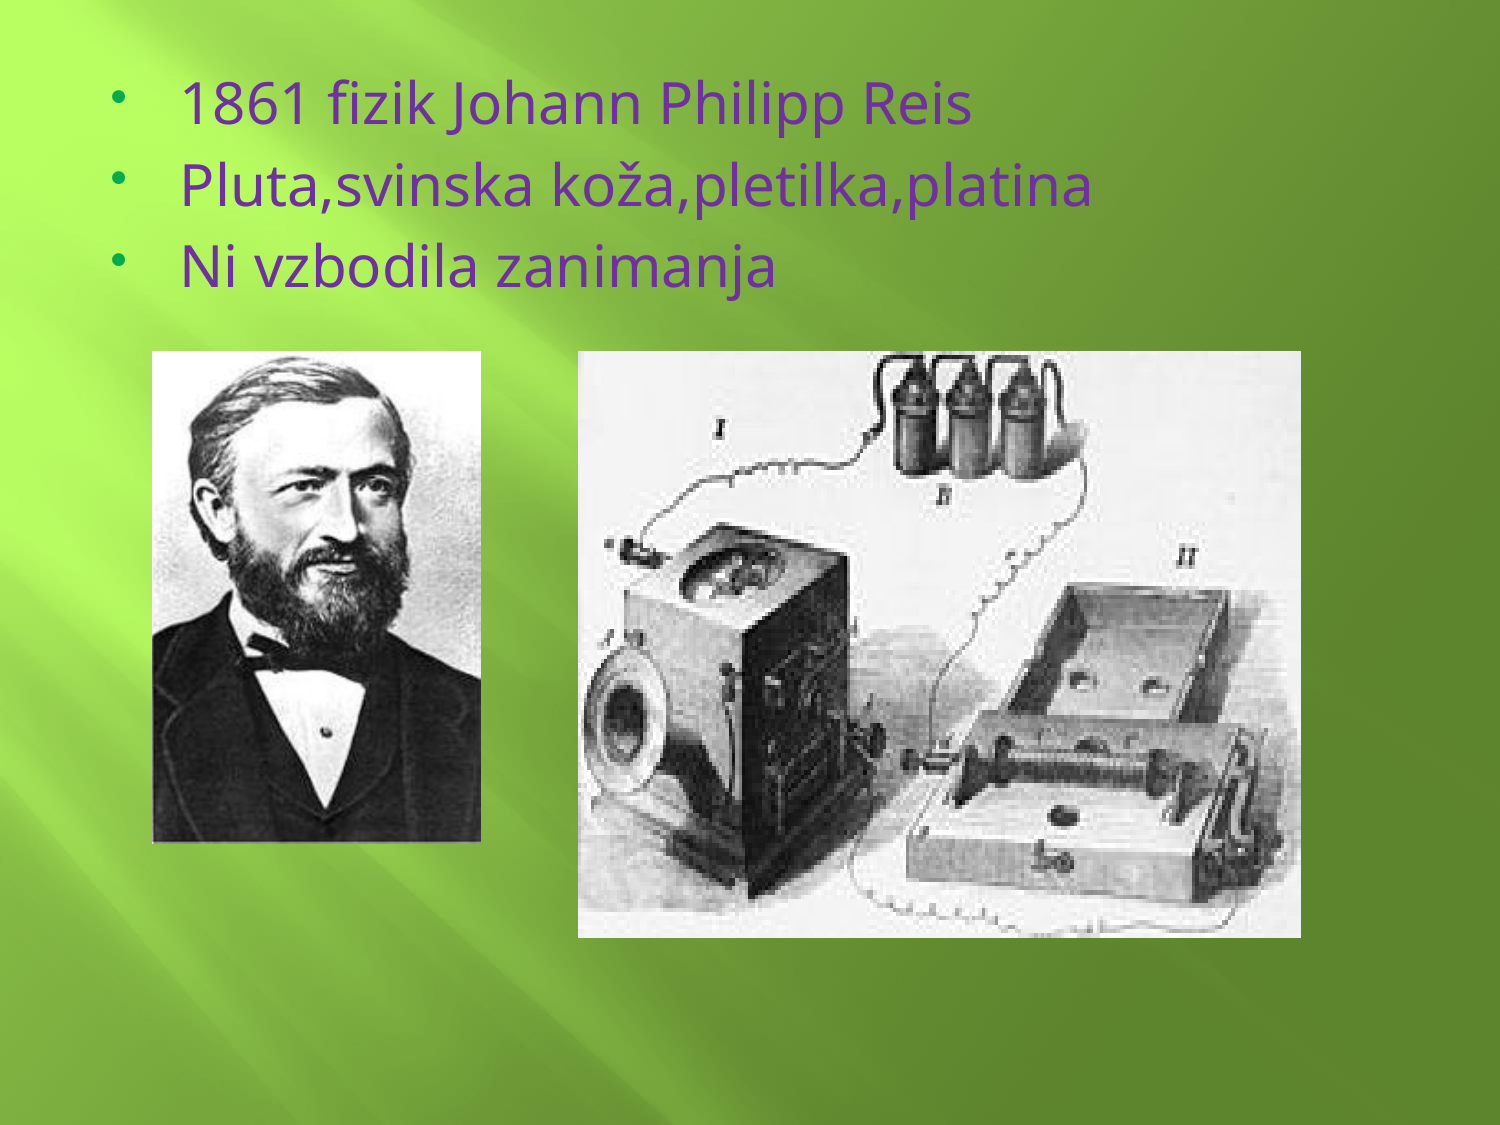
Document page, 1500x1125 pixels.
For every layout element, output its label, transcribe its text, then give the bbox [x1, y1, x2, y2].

list 1861 fizik Johann Philipp Reis Pluta,svinska koža,pletilka,platina Ni vzbodila zanimanja [75, 58, 1425, 1035]
picture [0, 0, 1500, 1125]
